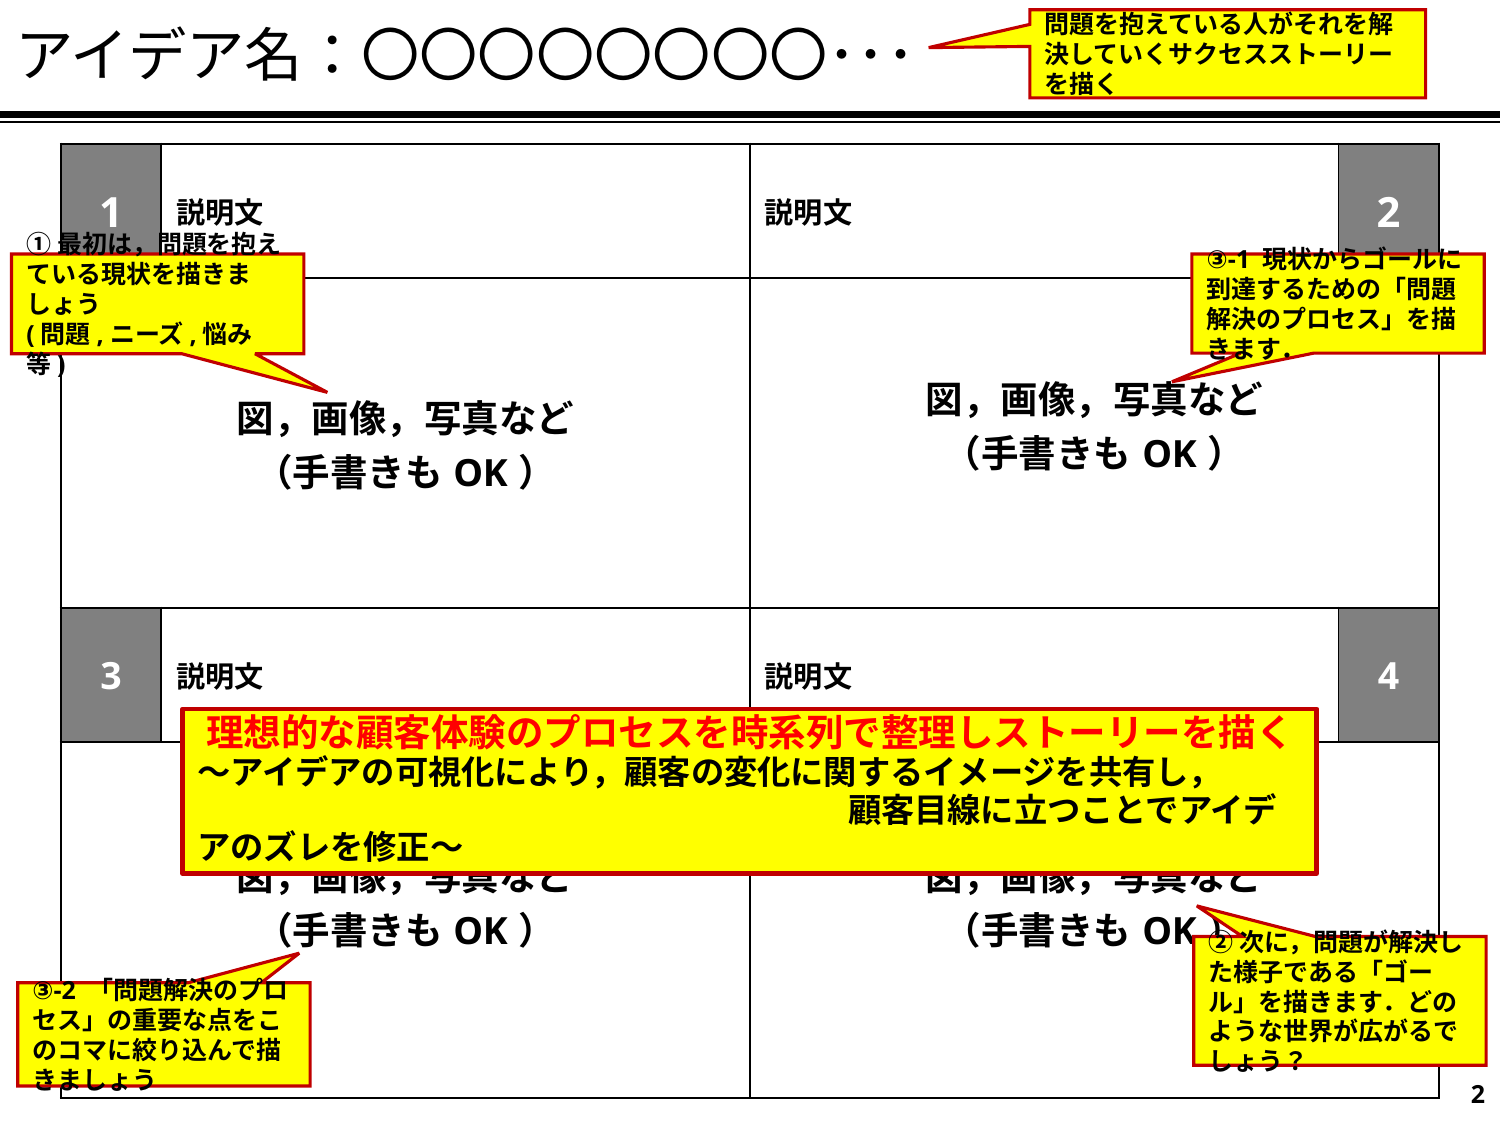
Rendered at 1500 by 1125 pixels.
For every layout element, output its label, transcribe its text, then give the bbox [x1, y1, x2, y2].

text_box ①最初は，問題を抱えている現状を描きましょう (問題,ニーズ,悩み等) [10, 252, 328, 394]
table_cell 説明文 [162, 609, 749, 741]
table_cell 4 [1339, 609, 1438, 741]
table_cell 説明文 [751, 609, 1338, 741]
text_box ②次に，問題が解決した様子である「ゴール」を描きます．どのような世界が広がるでしょう？ [1192, 904, 1488, 1067]
text_box 問題を抱えている人がそれを解決していくサクセスストーリーを描く [928, 8, 1427, 99]
table_cell 3 [62, 609, 160, 741]
table_header 2 [1339, 145, 1438, 252]
text_box 理想的な顧客体験のプロセスを時系列で整理しストーリーを描く ～アイデアの可視化により，顧客の変化に関するイメージを共有し， 顧客目線に立つことでアイデアのズレを修正～ [182, 708, 1317, 874]
table_cell 図，画像，写真など （手書きもOK） [62, 743, 749, 1097]
text_box ③-1 現状からゴールに到達するための「問題解決のプロセス」を描きます． [1171, 252, 1486, 383]
table_header 説明文 [751, 145, 1338, 277]
table_header 1 [62, 145, 160, 252]
table_header 説明文 [162, 145, 749, 277]
table_cell 図，画像，写真など （手書きもOK） [751, 743, 1438, 1097]
table_cell 図，画像，写真など （手書きもOK） [62, 279, 749, 607]
table_cell 図，画像，写真など （手書きもOK） [751, 279, 1438, 607]
text_box ③-2 「問題解決のプロセス」の重要な点をこのコマに絞り込んで描きましょう [16, 952, 312, 1087]
slide_number 2 [1427, 1065, 1500, 1125]
title アイデア名：〇〇〇〇〇〇〇〇･･･ [0, 0, 1500, 111]
